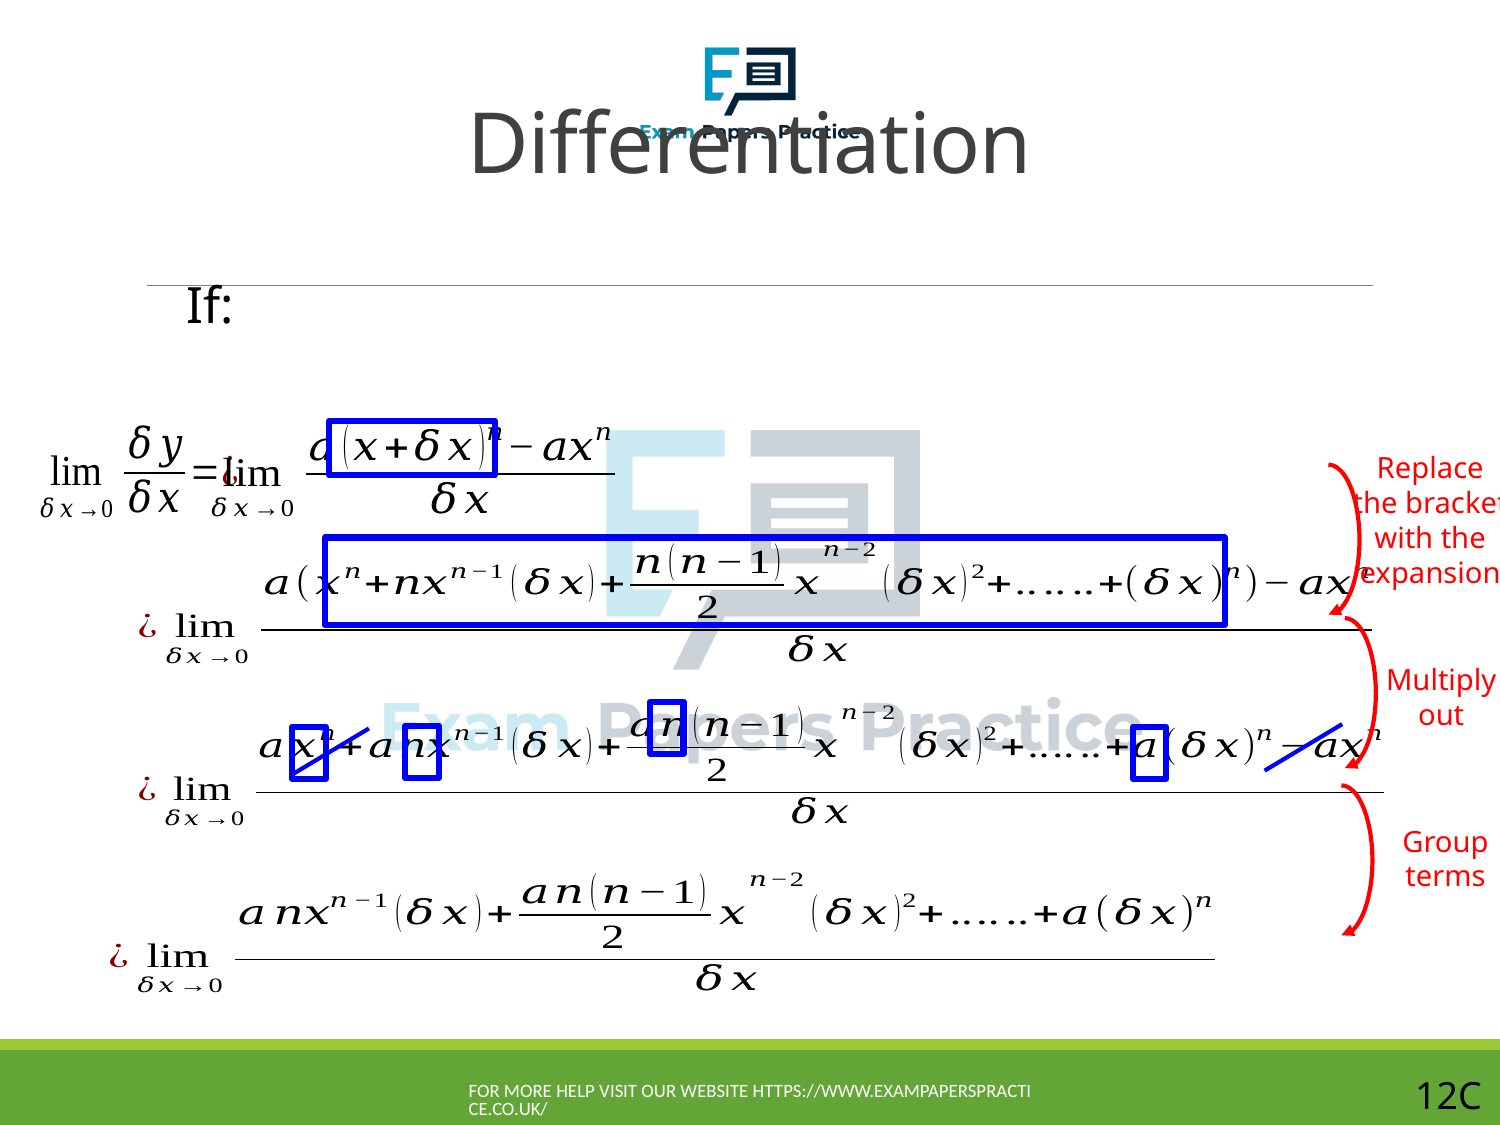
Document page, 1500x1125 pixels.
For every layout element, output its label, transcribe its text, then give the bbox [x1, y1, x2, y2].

title Differentiation [103, 35, 1397, 199]
text_box Replace the bracket with the expansion [1337, 442, 1500, 597]
text_box [324, 536, 1226, 626]
text_box [404, 725, 440, 779]
text_box Group terms [1368, 815, 1500, 901]
text_box 12C [1400, 1064, 1497, 1125]
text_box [1264, 723, 1343, 772]
text_box Multiply out [1364, 653, 1500, 739]
footer For more help visit our website https://www.exampaperspractice.co.uk/ [453, 1059, 1047, 1120]
text_box [1341, 784, 1369, 936]
text_box [1344, 617, 1373, 769]
text_box [649, 700, 685, 755]
text_box [328, 419, 496, 477]
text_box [290, 727, 370, 776]
text_box [1131, 725, 1168, 780]
text_box [1328, 463, 1350, 616]
